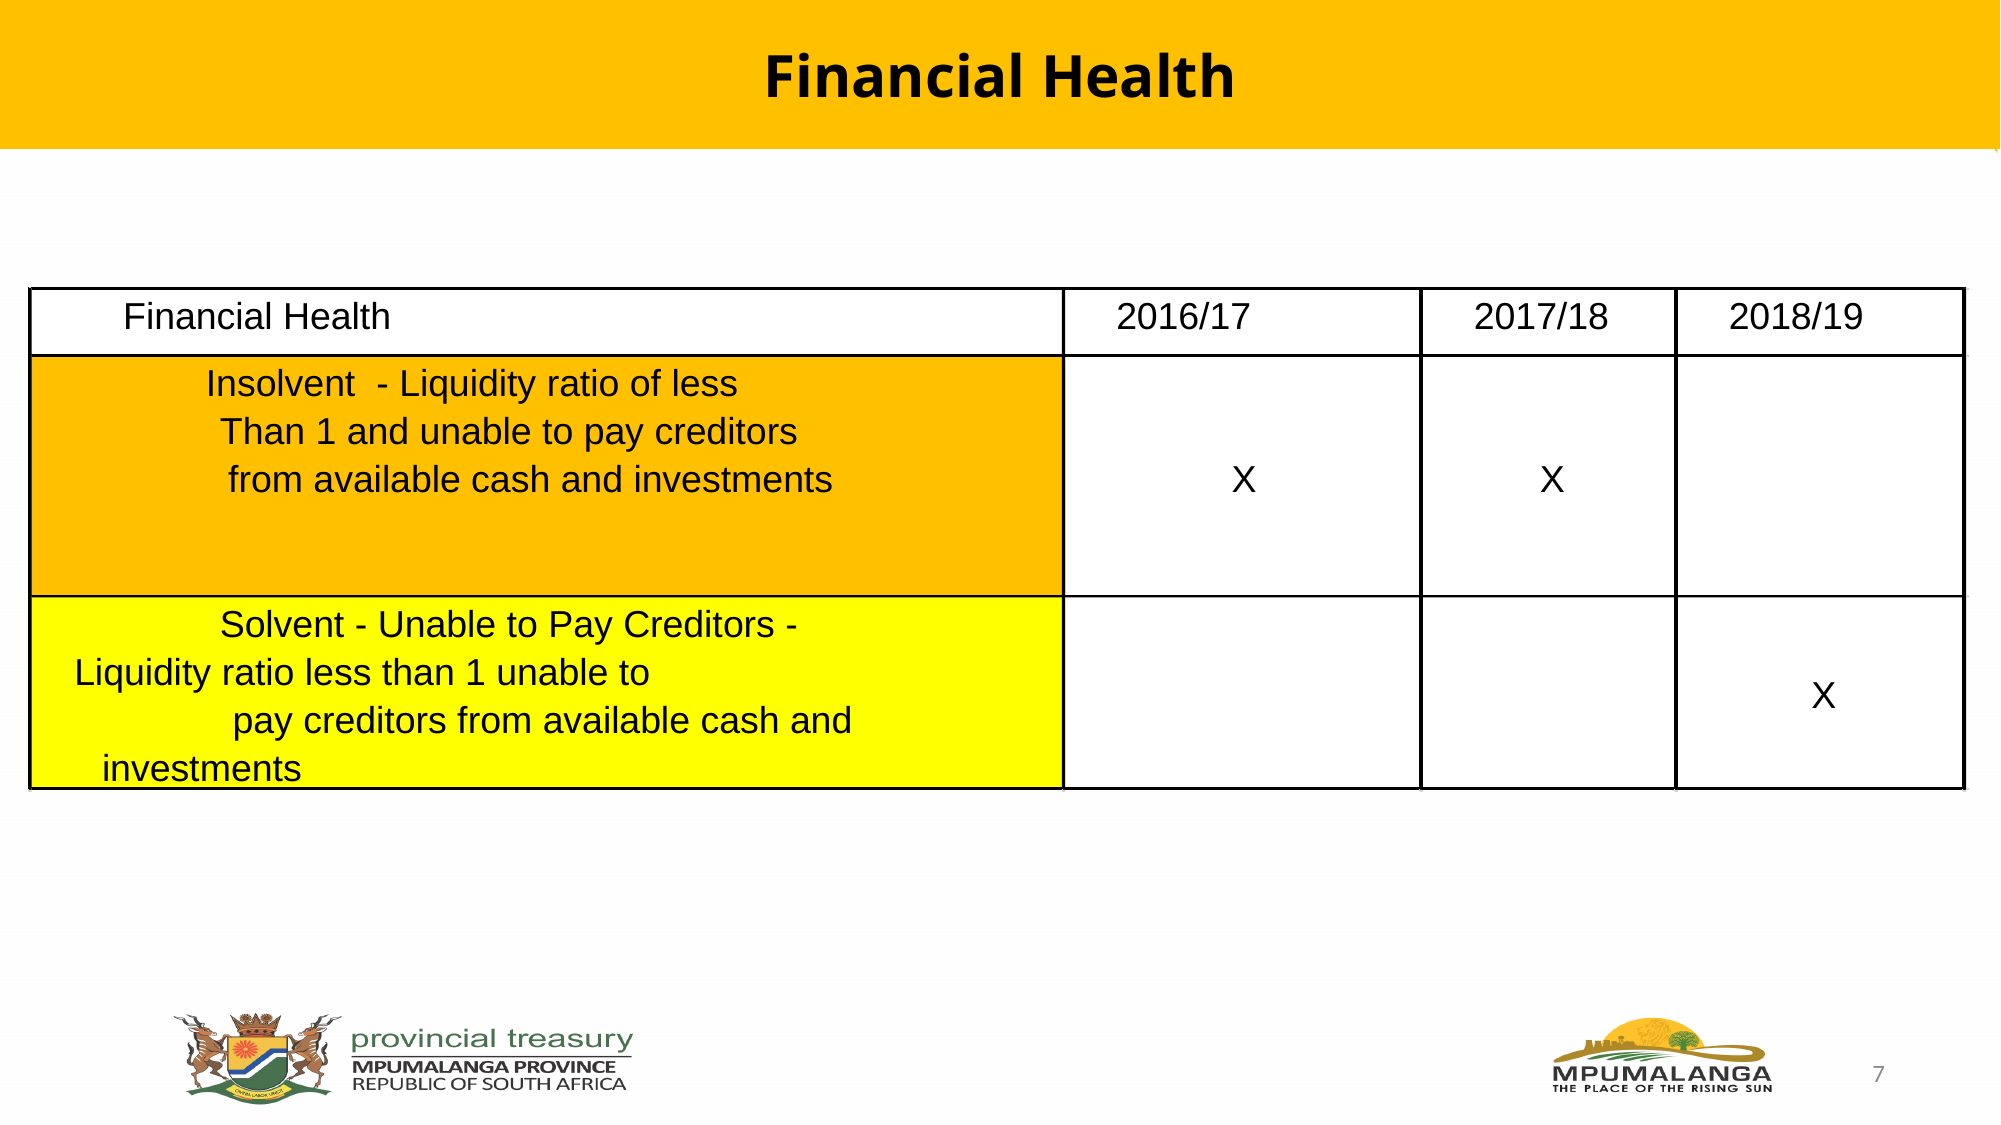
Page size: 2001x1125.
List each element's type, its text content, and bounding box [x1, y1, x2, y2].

picture [0, 0, 2001, 1125]
slide_number 7 [1433, 1042, 1900, 1103]
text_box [28, 287, 1970, 793]
title Financial Health [0, 0, 2000, 149]
